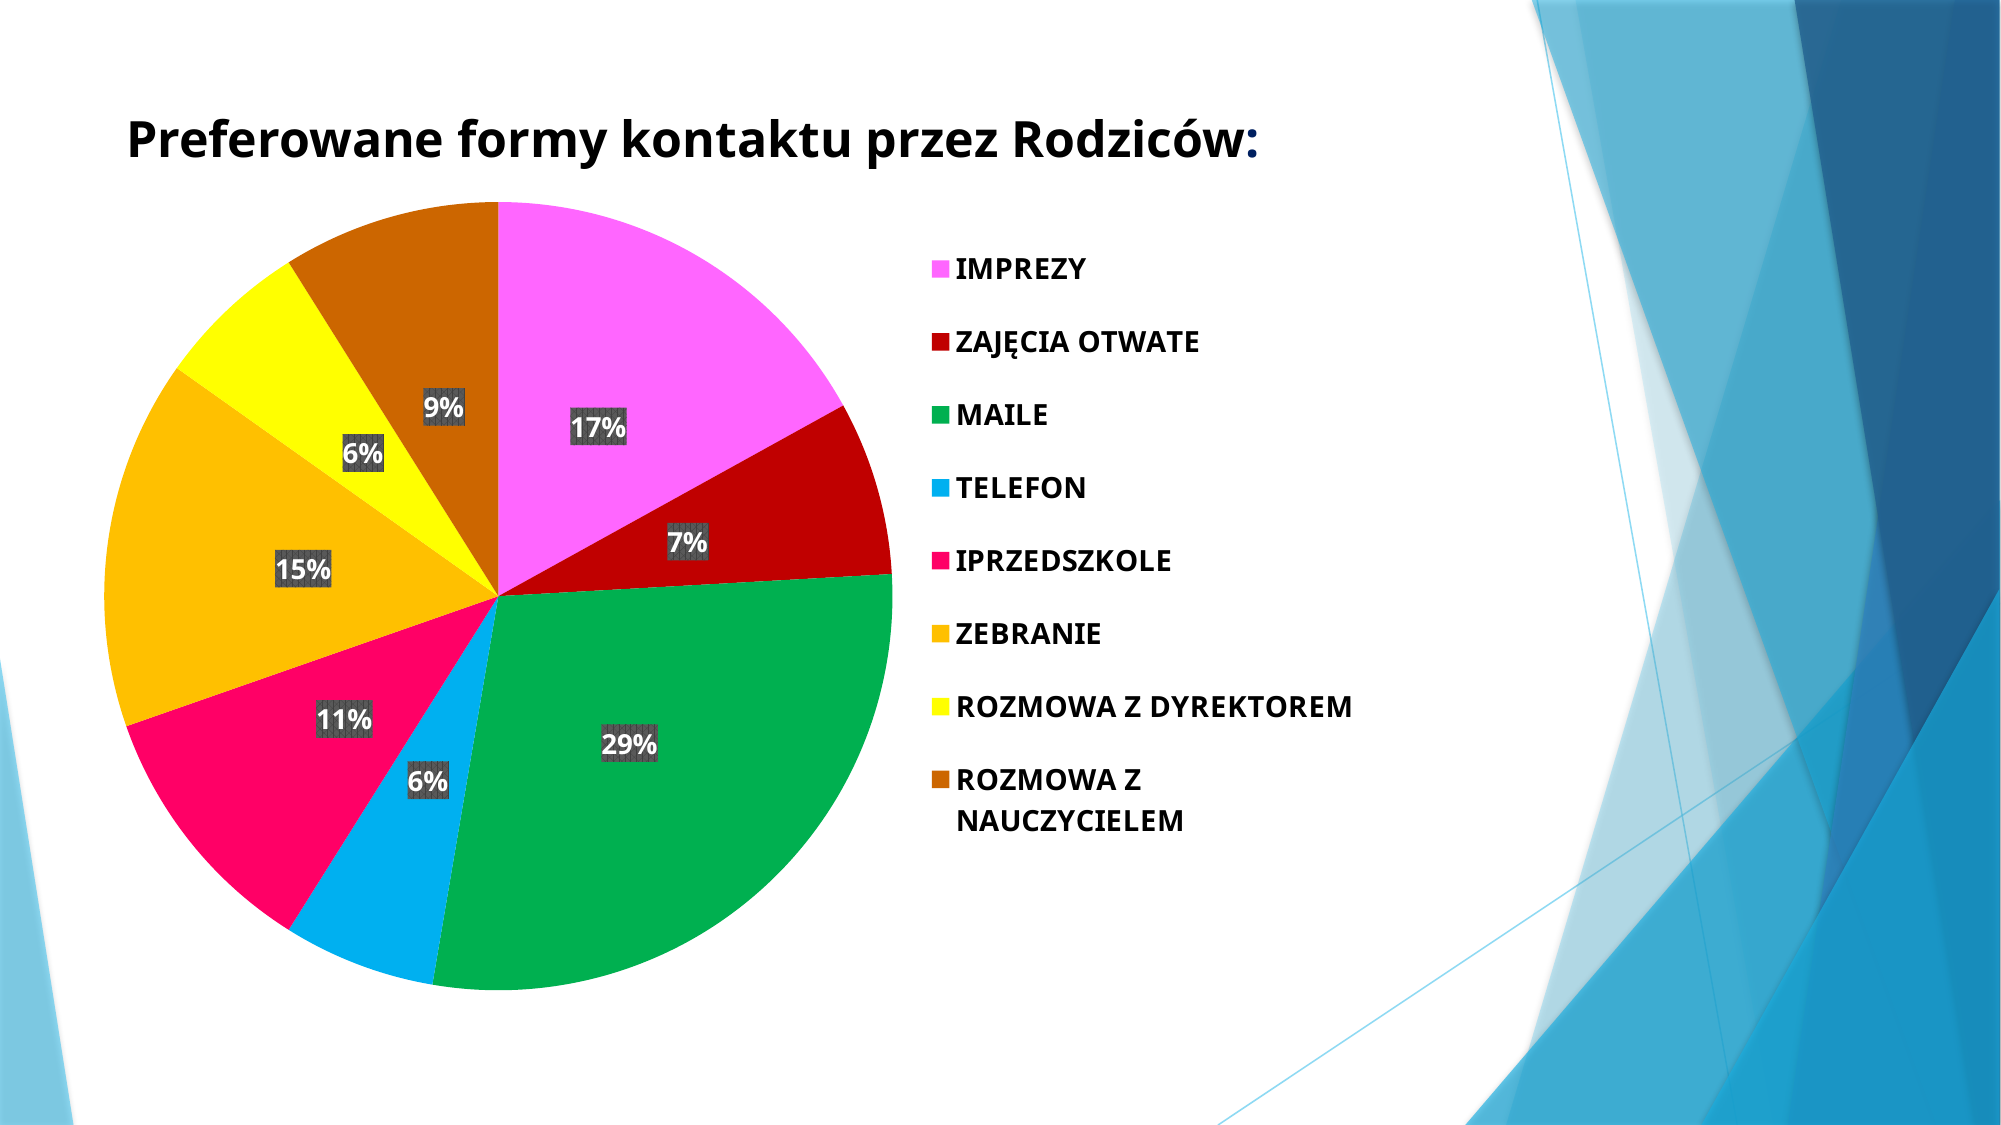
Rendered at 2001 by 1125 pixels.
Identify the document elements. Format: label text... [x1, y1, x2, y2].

chart [49, 185, 1402, 1008]
title Preferowane formy kontaktu przez Rodziców: [111, 99, 1522, 186]
